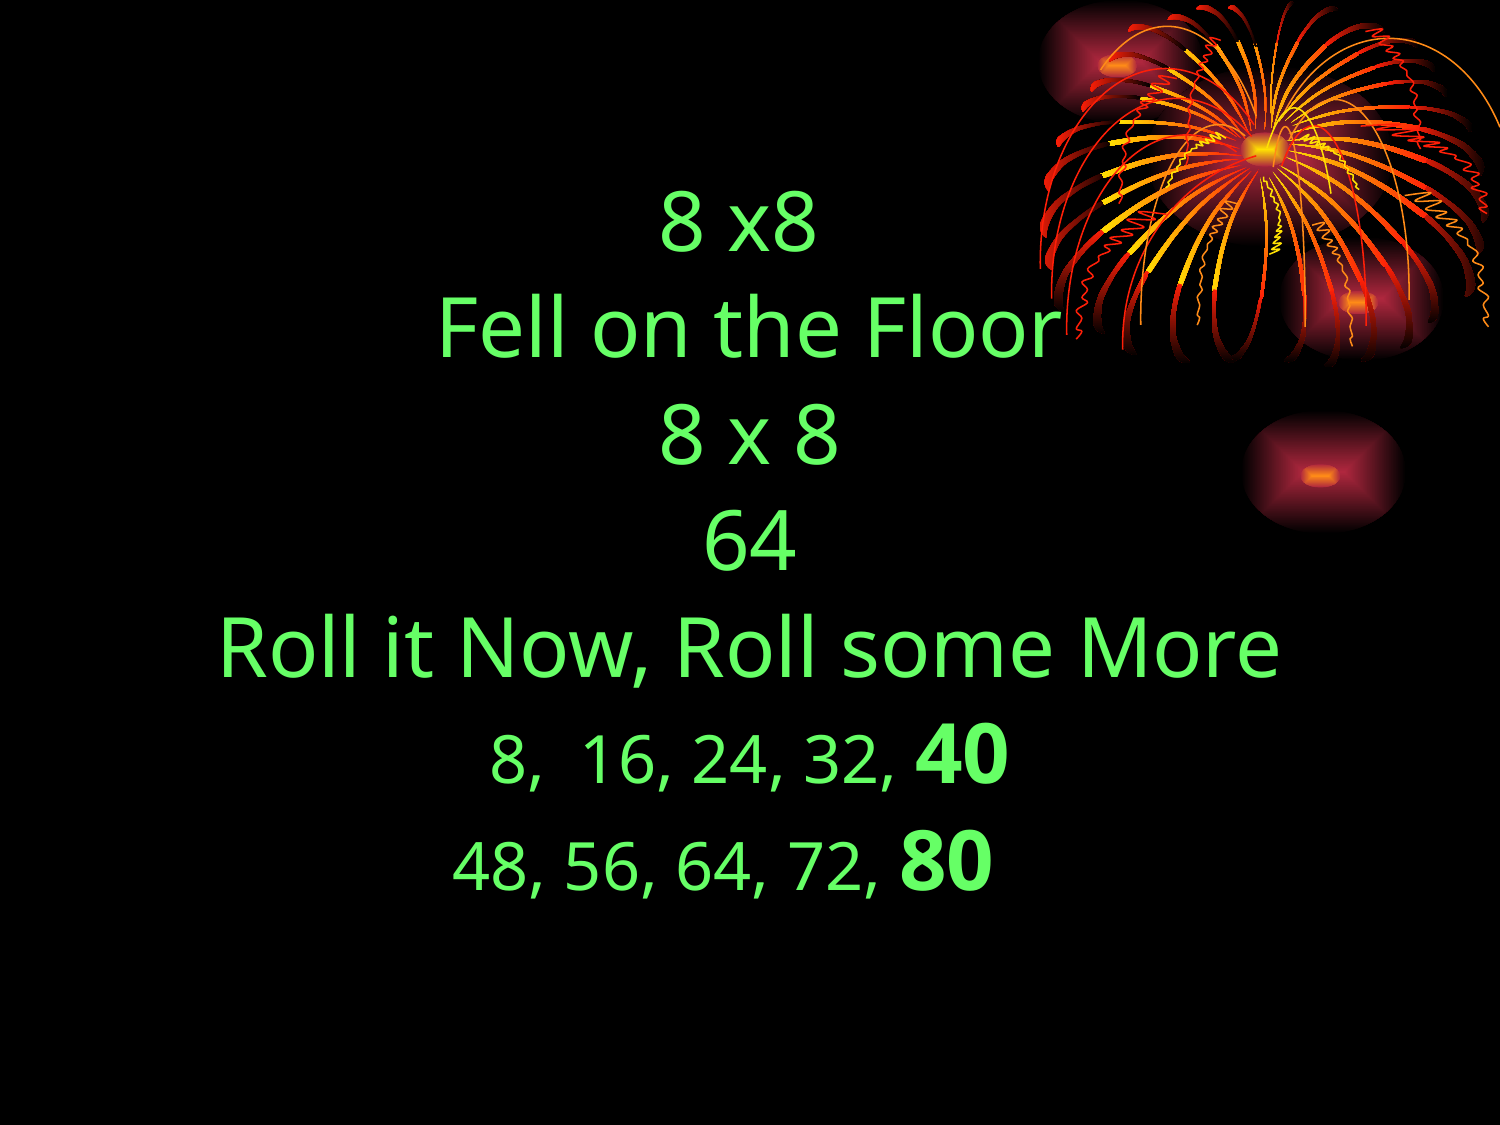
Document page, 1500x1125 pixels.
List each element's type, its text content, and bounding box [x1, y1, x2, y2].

list 8 x8 Fell on the Floor 8 x 8 64 Roll it Now, Roll some More 8, 16, 24, 32, 40 48, 56, 64, 72, 80 [75, 75, 1425, 1005]
